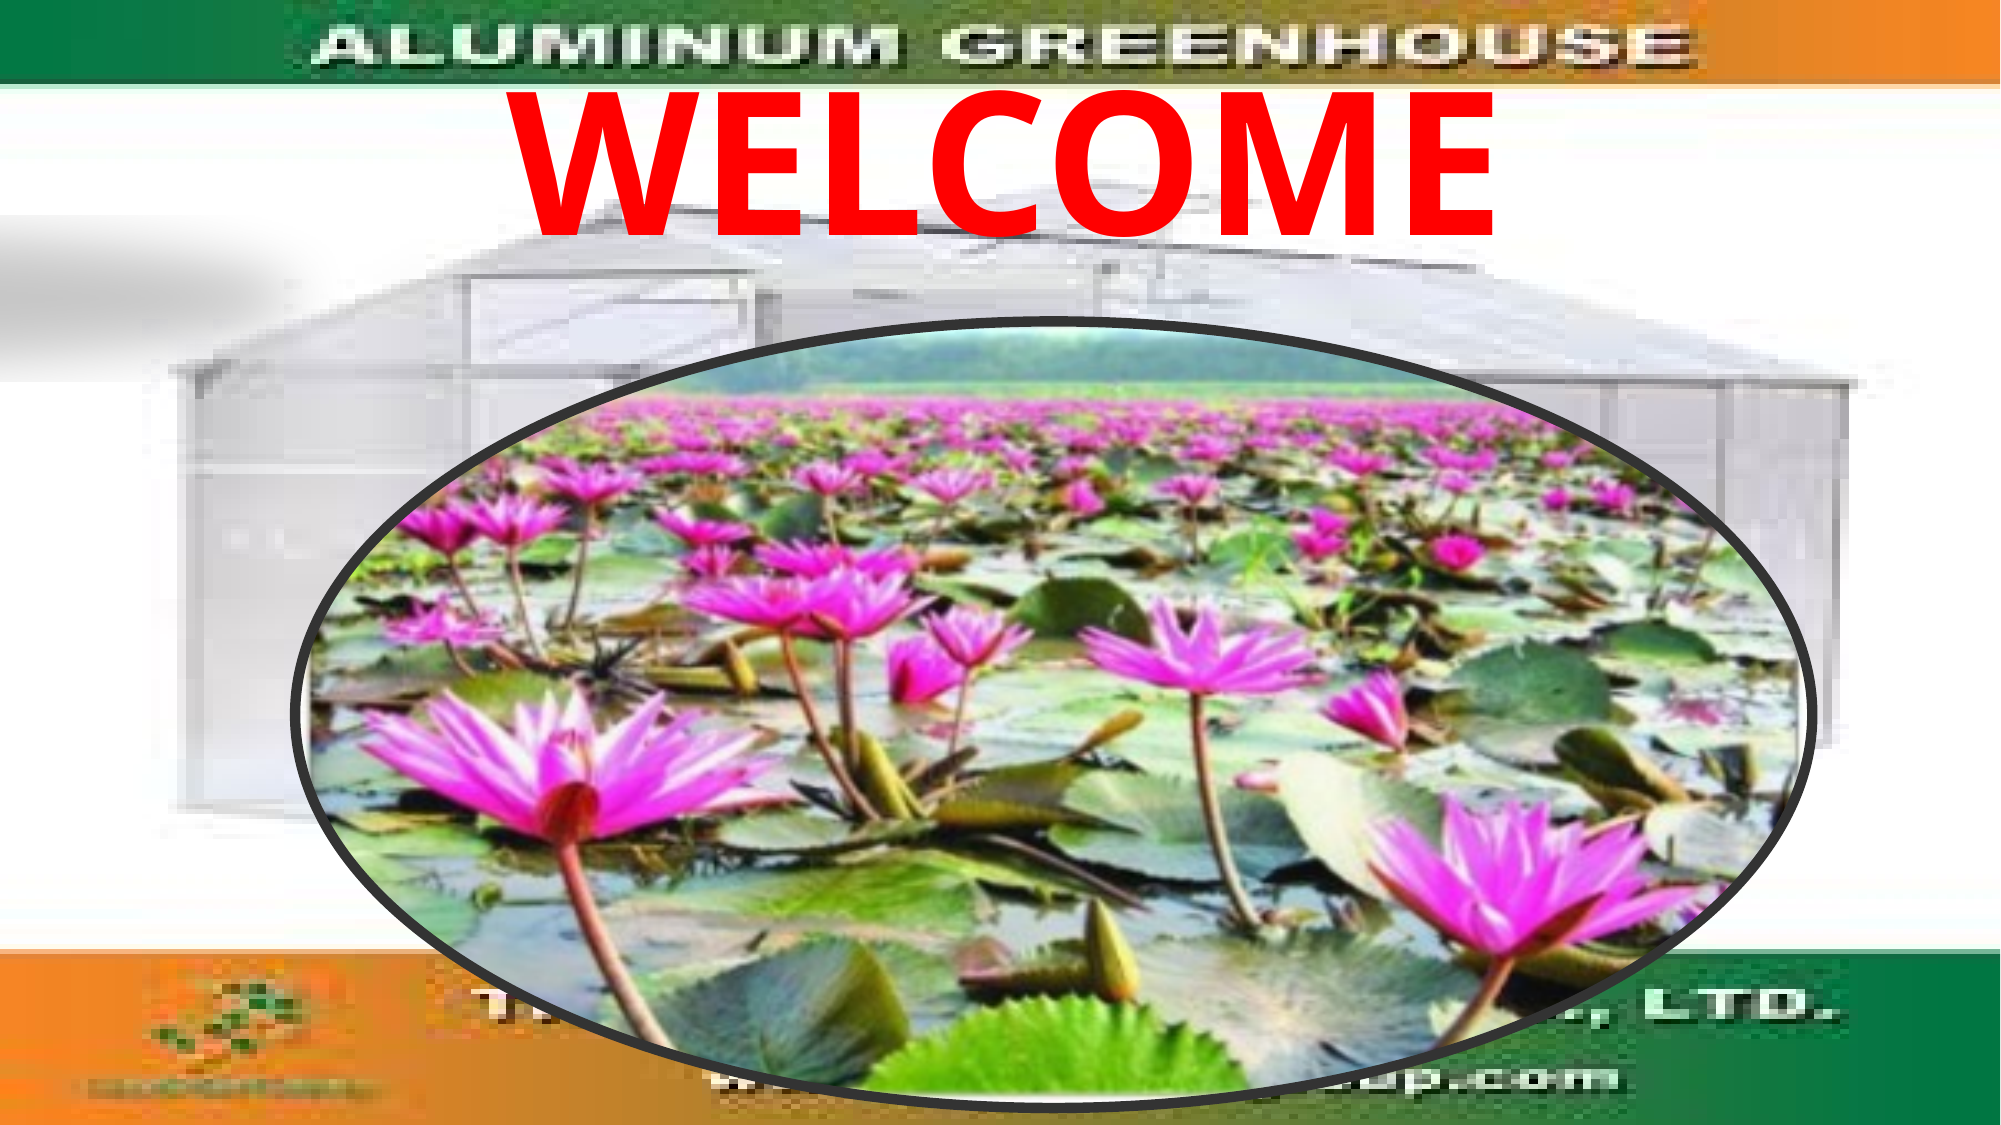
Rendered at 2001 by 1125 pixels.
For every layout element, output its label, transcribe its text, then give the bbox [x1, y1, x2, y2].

text_box WELCOME [491, 27, 1520, 283]
picture [0, 0, 2001, 1125]
